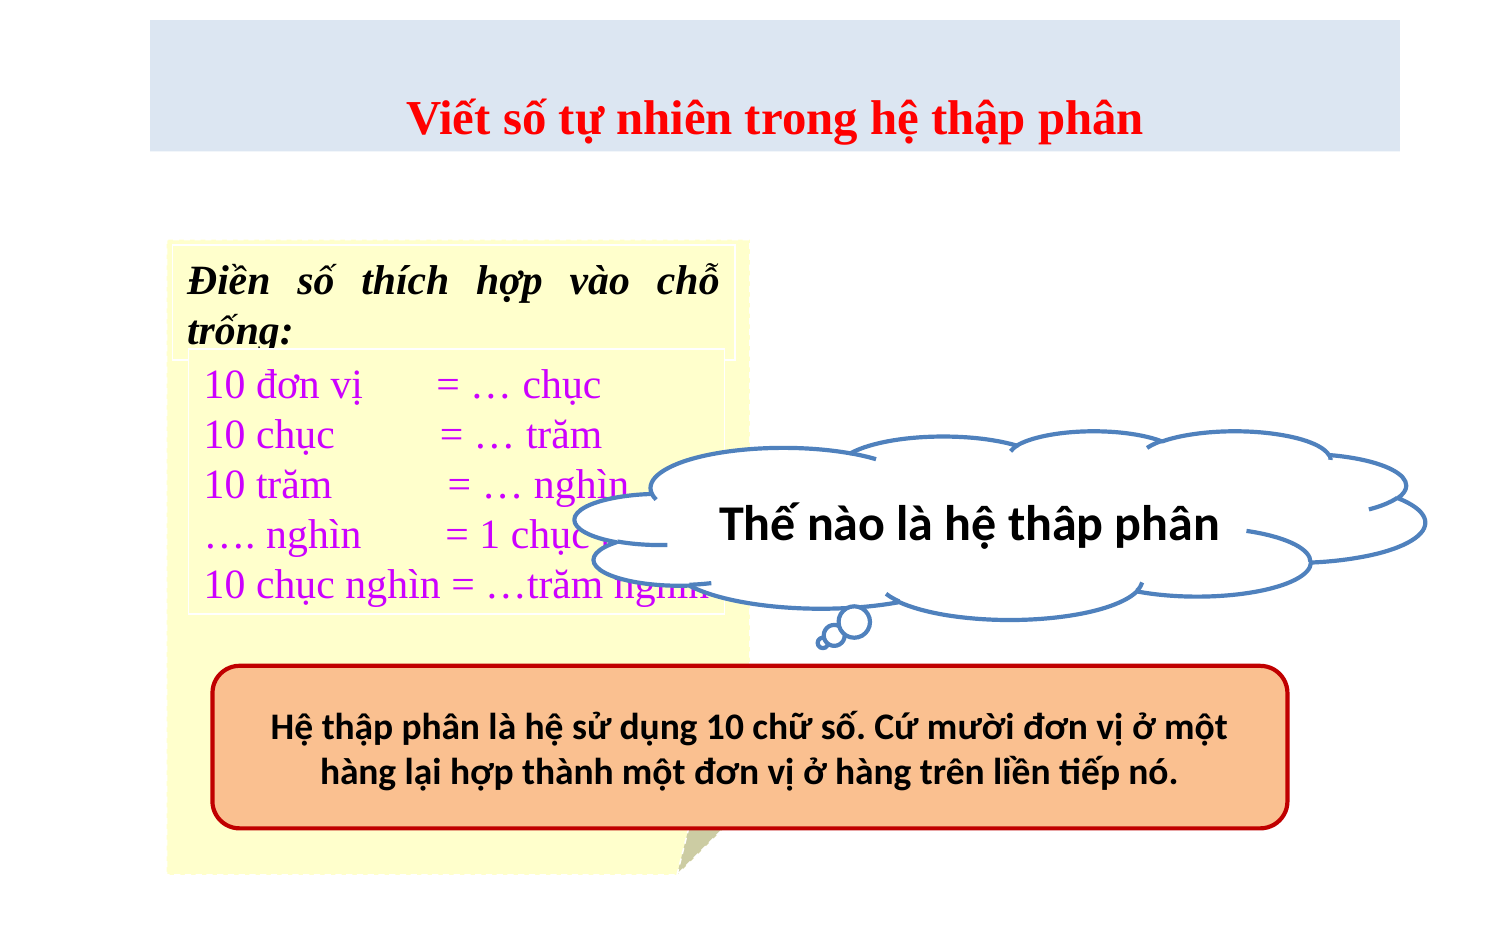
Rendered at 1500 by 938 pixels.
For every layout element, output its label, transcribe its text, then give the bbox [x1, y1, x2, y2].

text_box Thế nào là hệ thâp phân [755, 429, 1428, 651]
text_box Viết số tự nhiên trong hệ thập phân [150, 20, 1400, 152]
text_box Hệ thập phân là hệ sử dụng 10 chữ số. Cứ mười đơn vị ở một hàng lại hợp thành một đơn vị ở hàng trên liền tiếp nó. [755, 663, 1290, 831]
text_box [166, 239, 751, 876]
